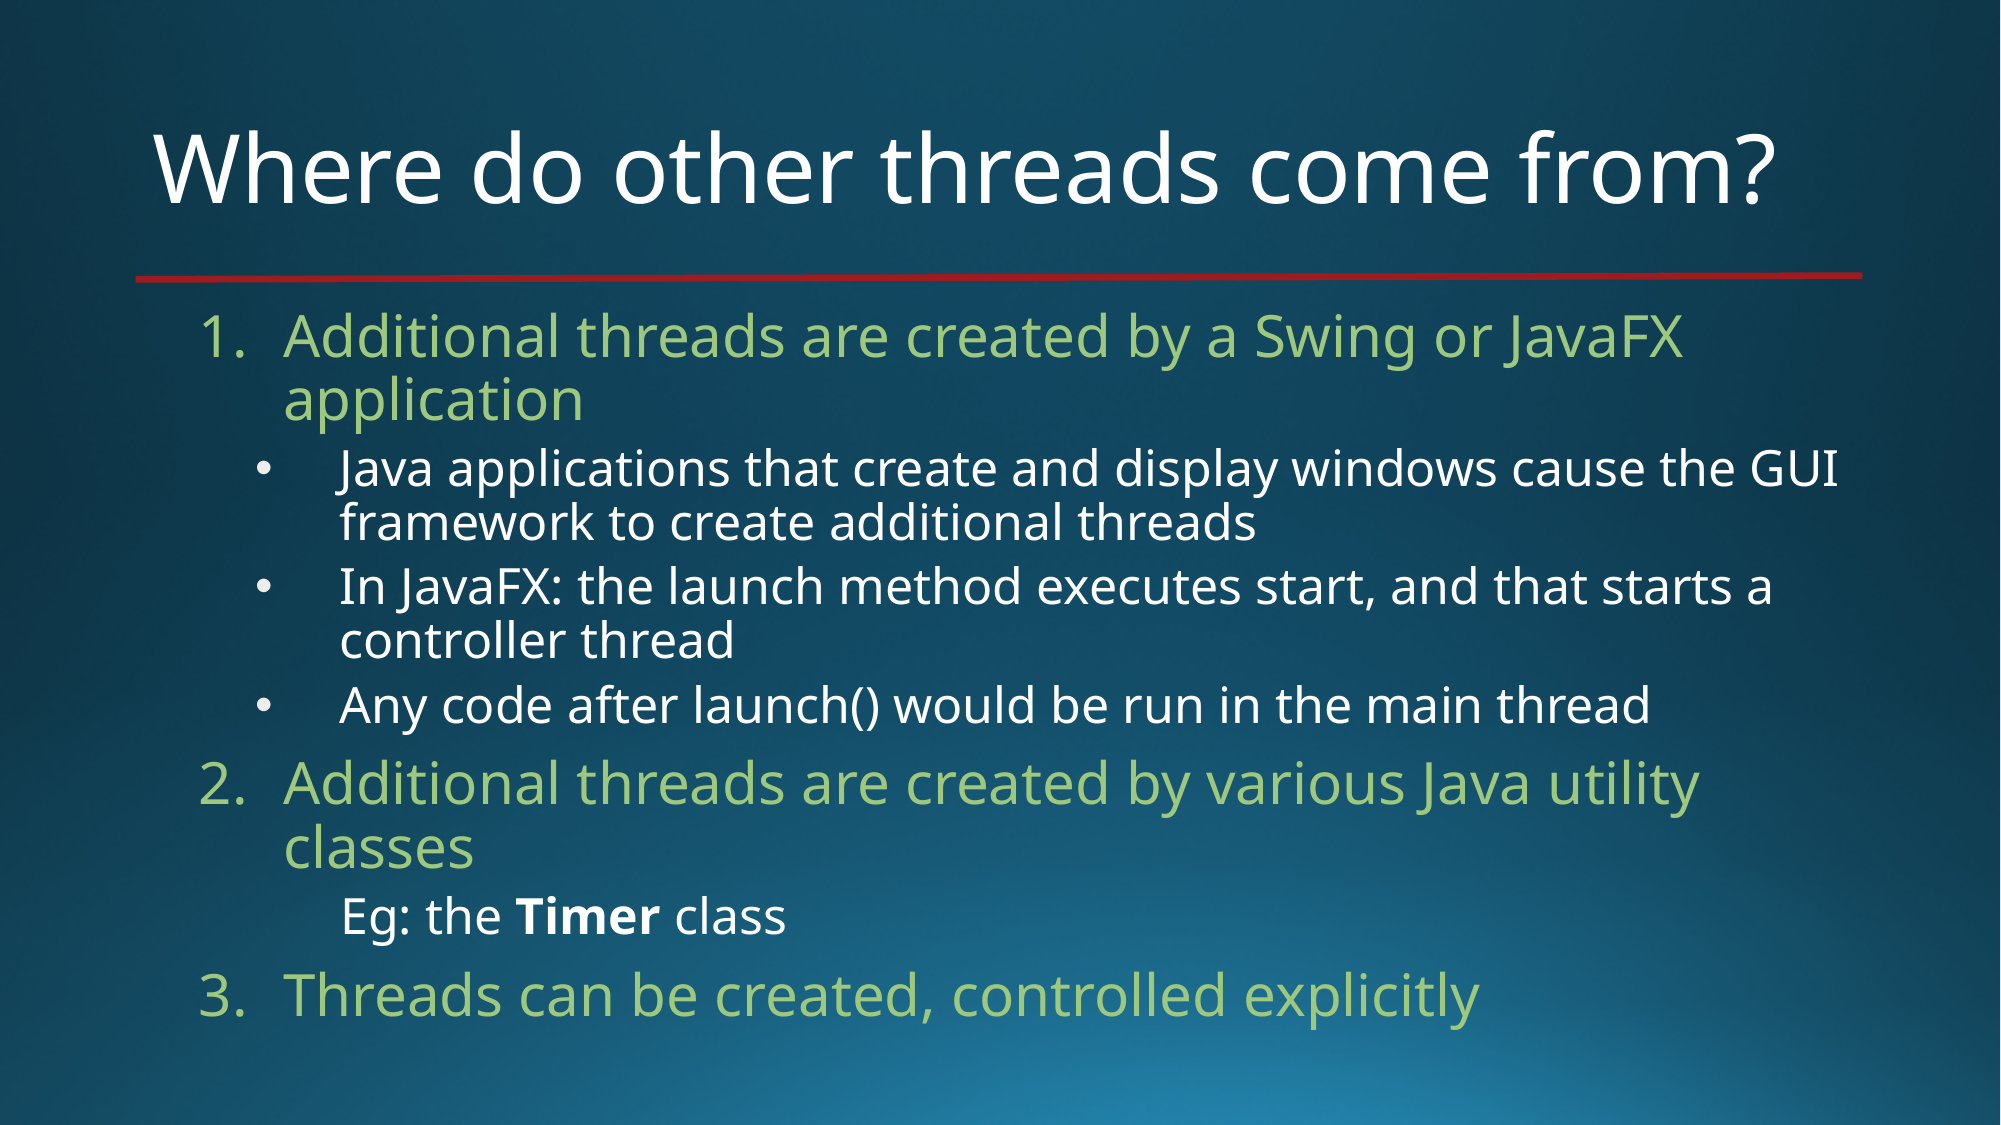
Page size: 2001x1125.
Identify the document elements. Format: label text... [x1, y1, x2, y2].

picture [0, 0, 2001, 1125]
list Additional threads are created by a Swing or JavaFX application Java applications that create and display windows cause the GUI framework to create additional threads In JavaFX: the launch method executes start, and that starts a controller thread Any code after launch() would be run in the main thread Additional threads are created by various Java utility classes Eg: the Timer class Threads can be created, controlled explicitly [183, 299, 1863, 1014]
title Where do other threads come from? [137, 59, 1863, 278]
